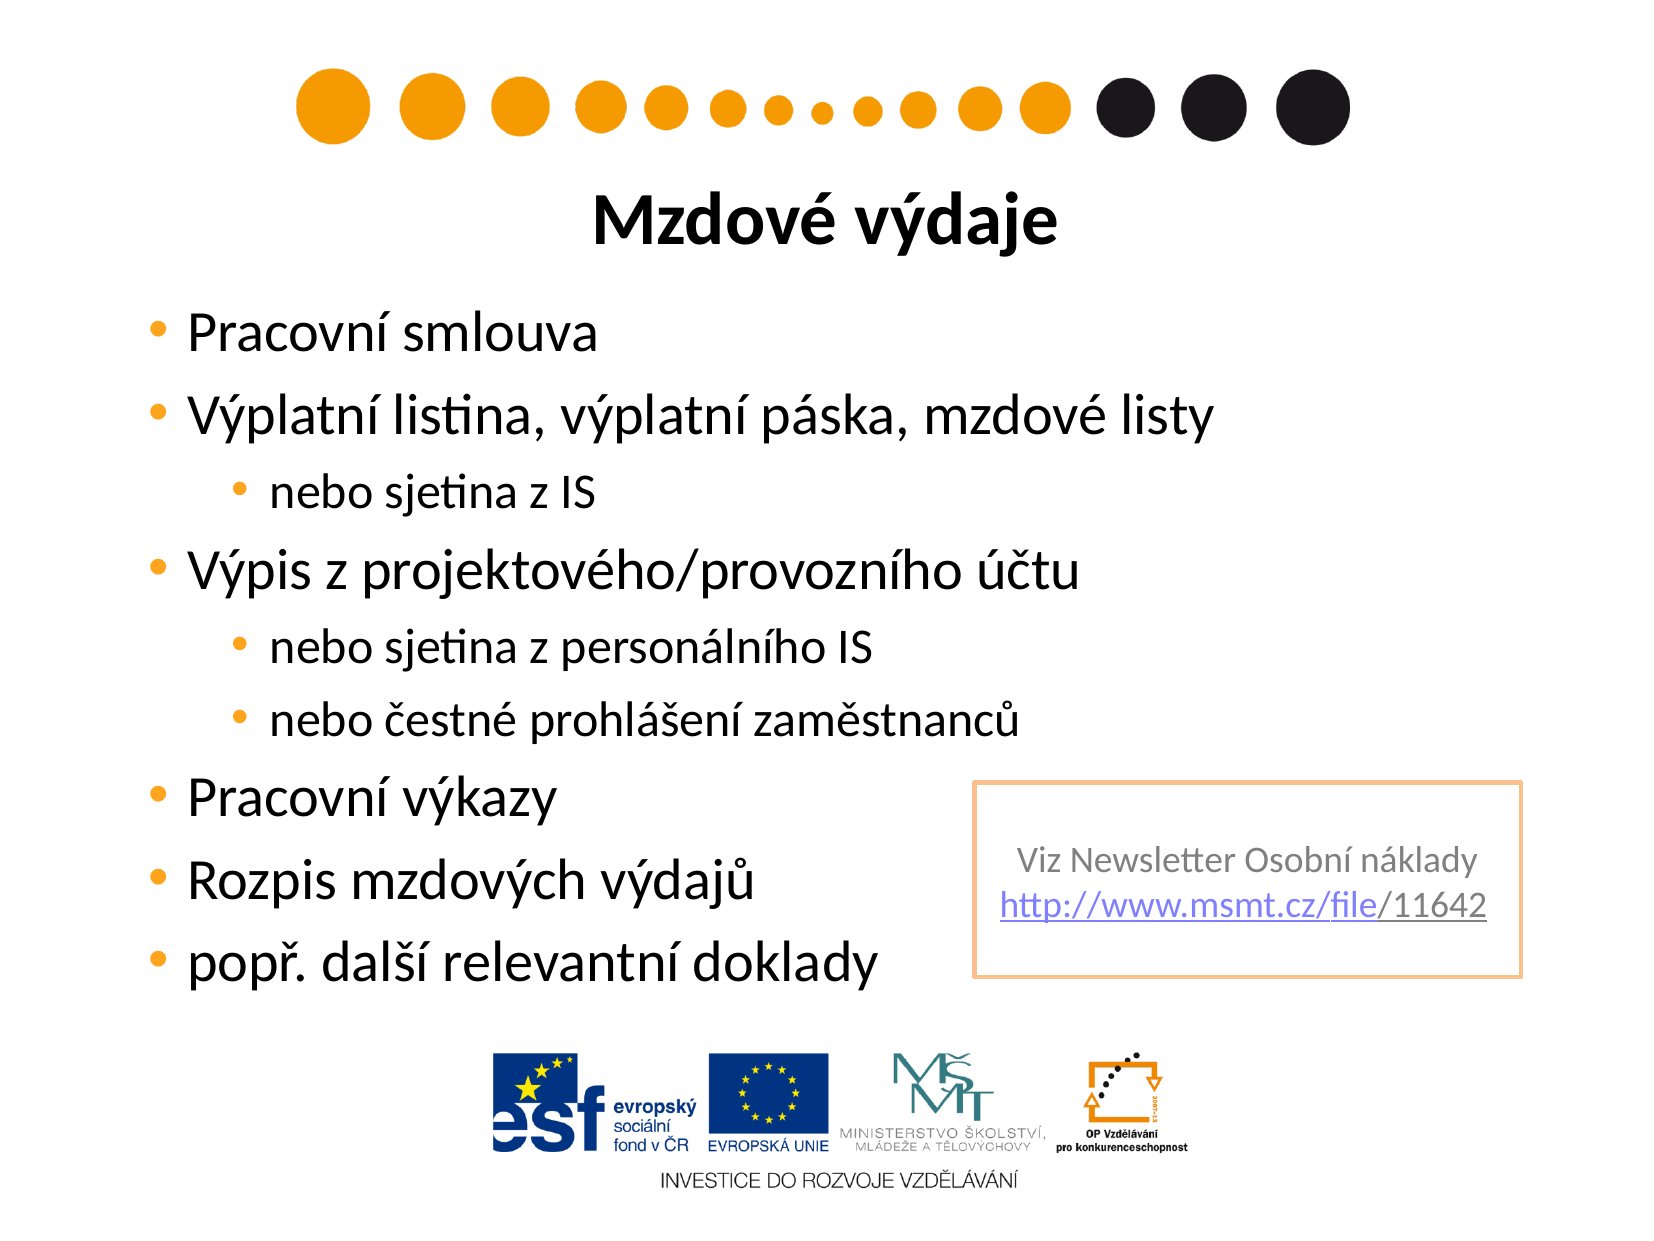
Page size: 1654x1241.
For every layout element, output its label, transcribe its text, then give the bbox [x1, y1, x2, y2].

text_box Pracovní smlouva Výplatní listina, výplatní páska, mzdové listy nebo sjetina z IS Výpis z projektového/provozního účtu nebo sjetina z personálního IS nebo čestné prohlášení zaměstnanců Pracovní výkazy Rozpis mzdových výdajů popř. další relevantní doklady [59, 285, 1578, 1014]
text_box Viz Newsletter Osobní náklady http://www.msmt.cz/file/11642 [972, 780, 1523, 979]
picture [491, 1050, 1192, 1189]
picture [292, 65, 1352, 149]
text_box Mzdové výdaje [112, 162, 1539, 290]
